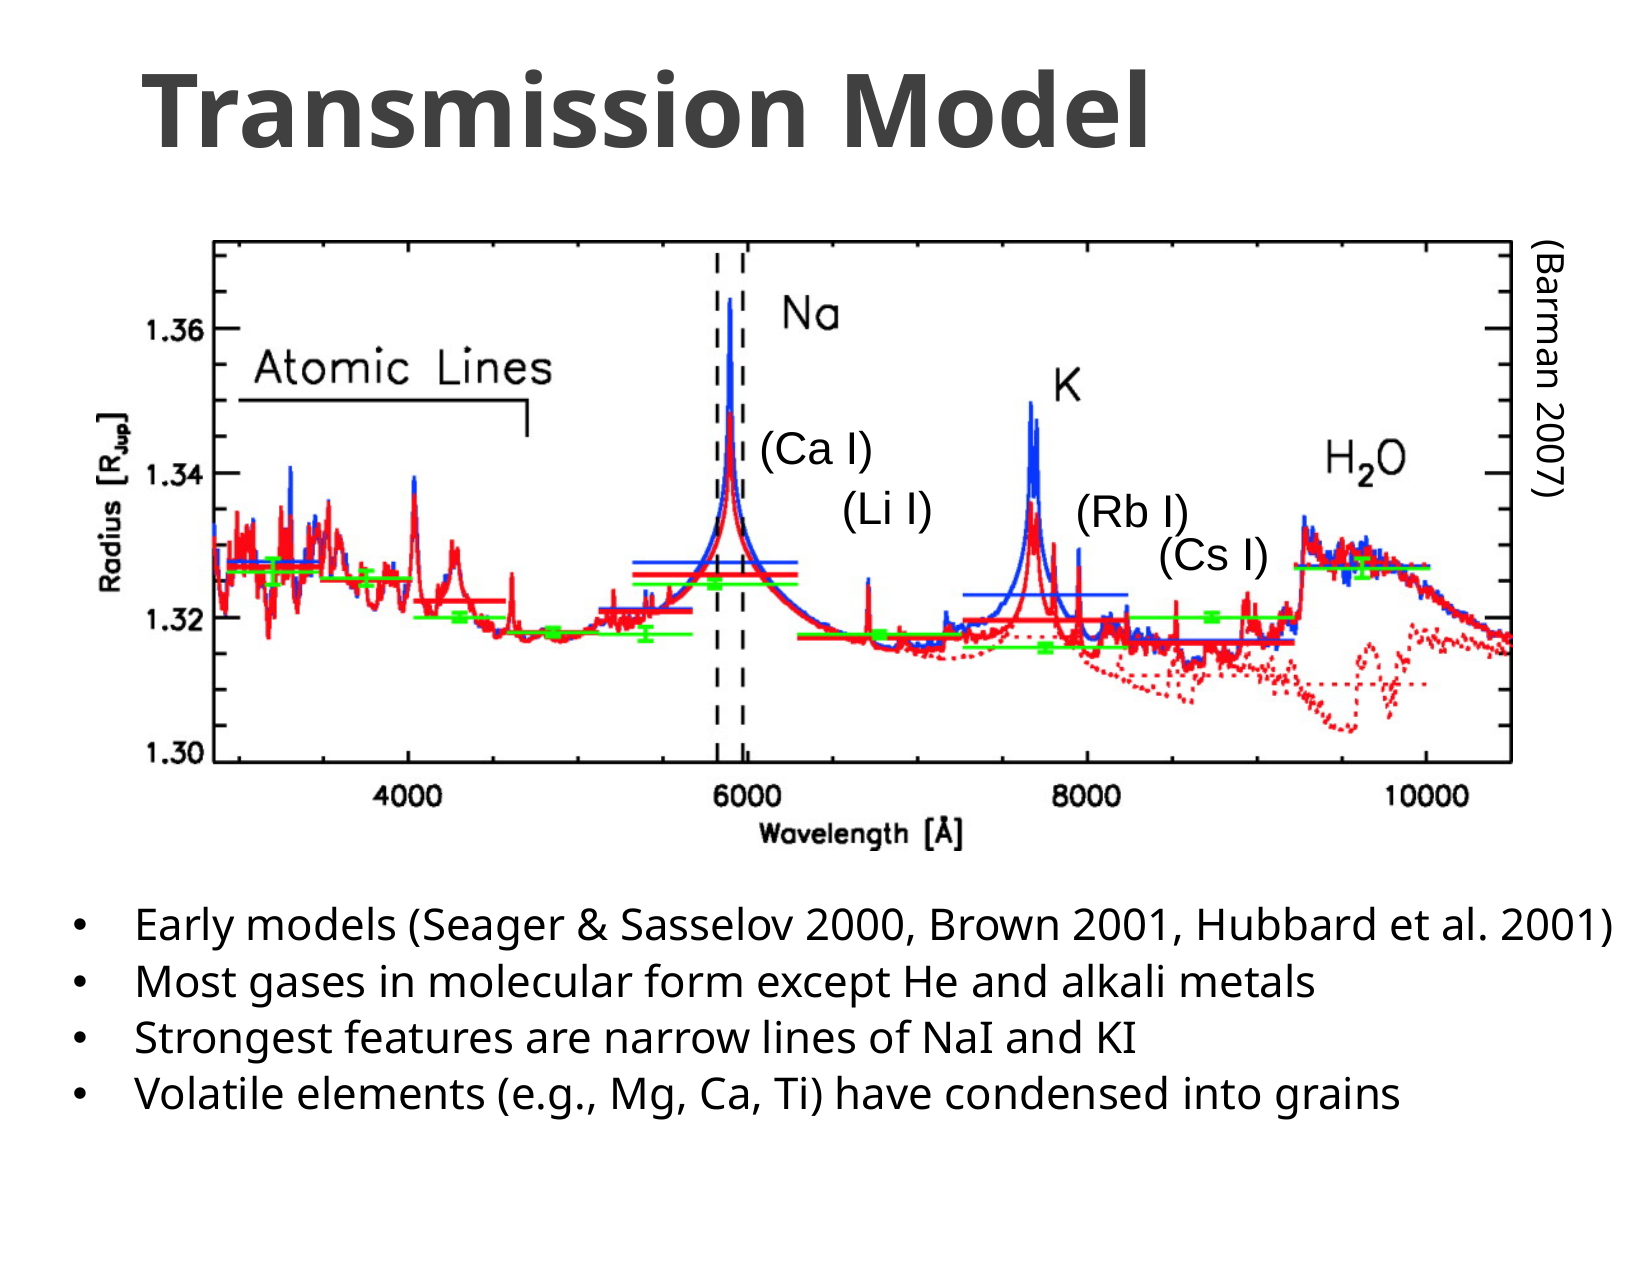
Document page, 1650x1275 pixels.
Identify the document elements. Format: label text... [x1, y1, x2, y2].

text_box (Barman 2007) [1495, 223, 1578, 606]
text_box Early models (Seager & Sasselov 2000, Brown 2001, Hubbard et al. 2001) Most gases in molecular form except He and alkali metals Strongest features are narrow lines of NaI and KI Volatile elements (e.g., Mg, Ca, Ti) have condensed into grains [54, 892, 1650, 1148]
picture [95, 240, 1513, 851]
text_box Transmission Model [123, 0, 1527, 213]
